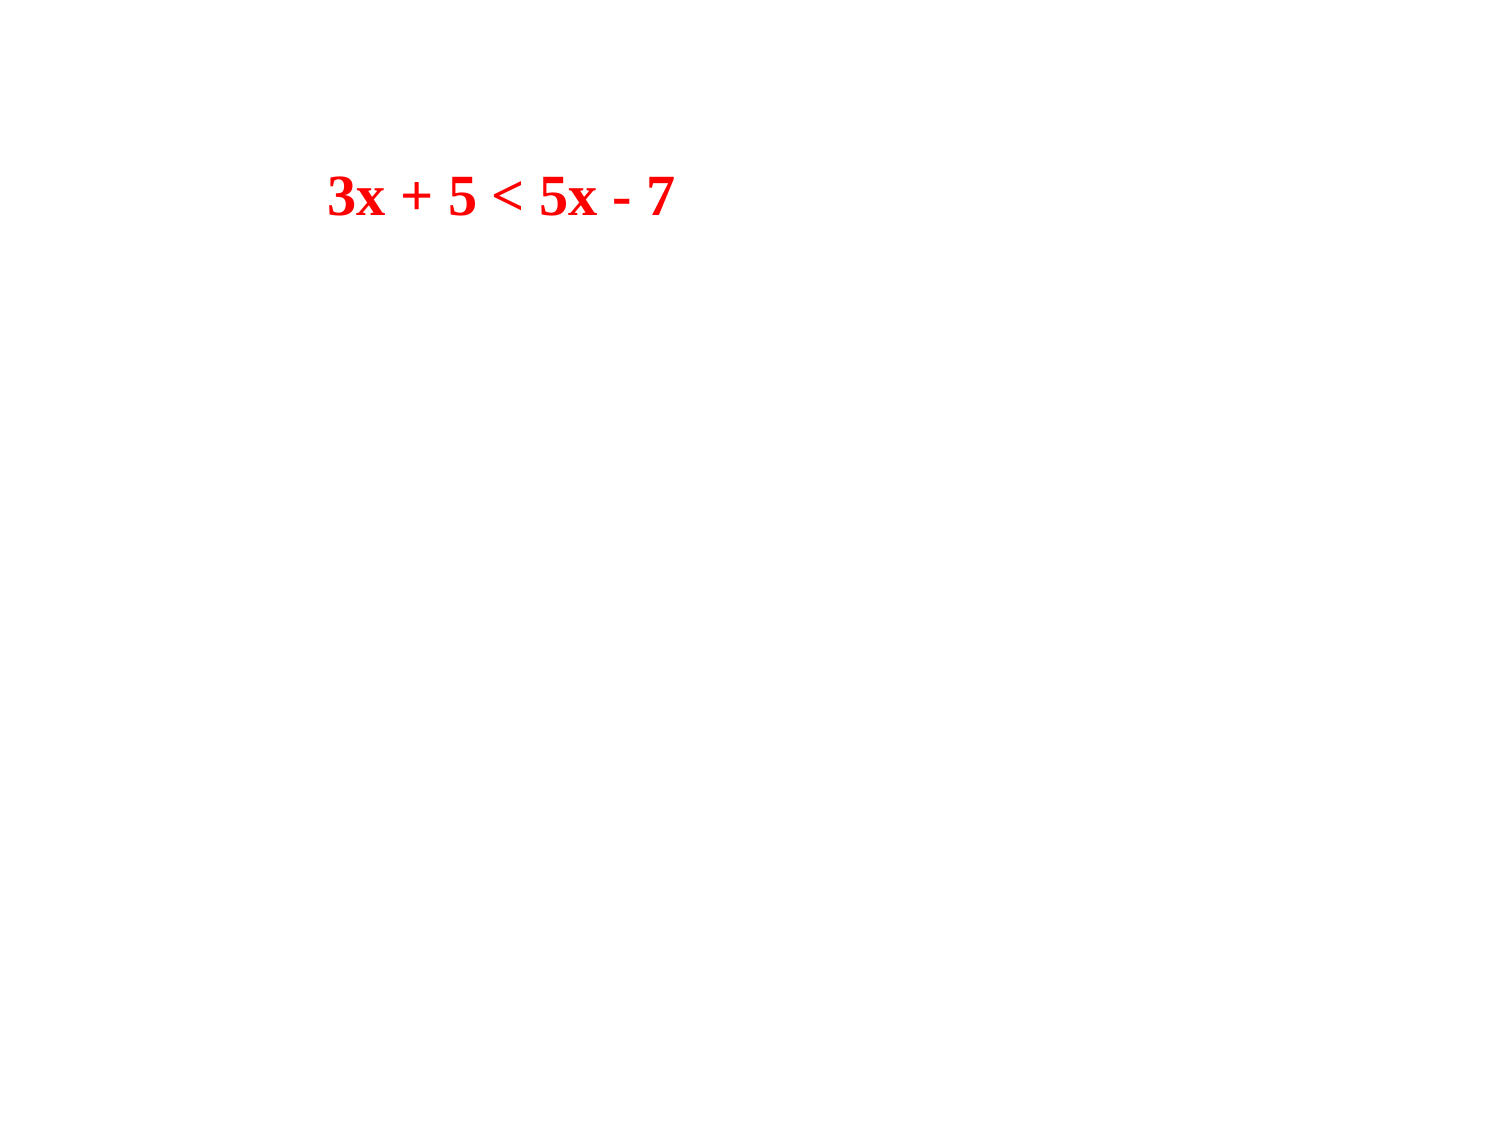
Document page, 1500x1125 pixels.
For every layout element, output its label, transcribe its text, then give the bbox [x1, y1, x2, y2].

text_box 3x + 5 < 5x - 7 [312, 149, 1213, 235]
